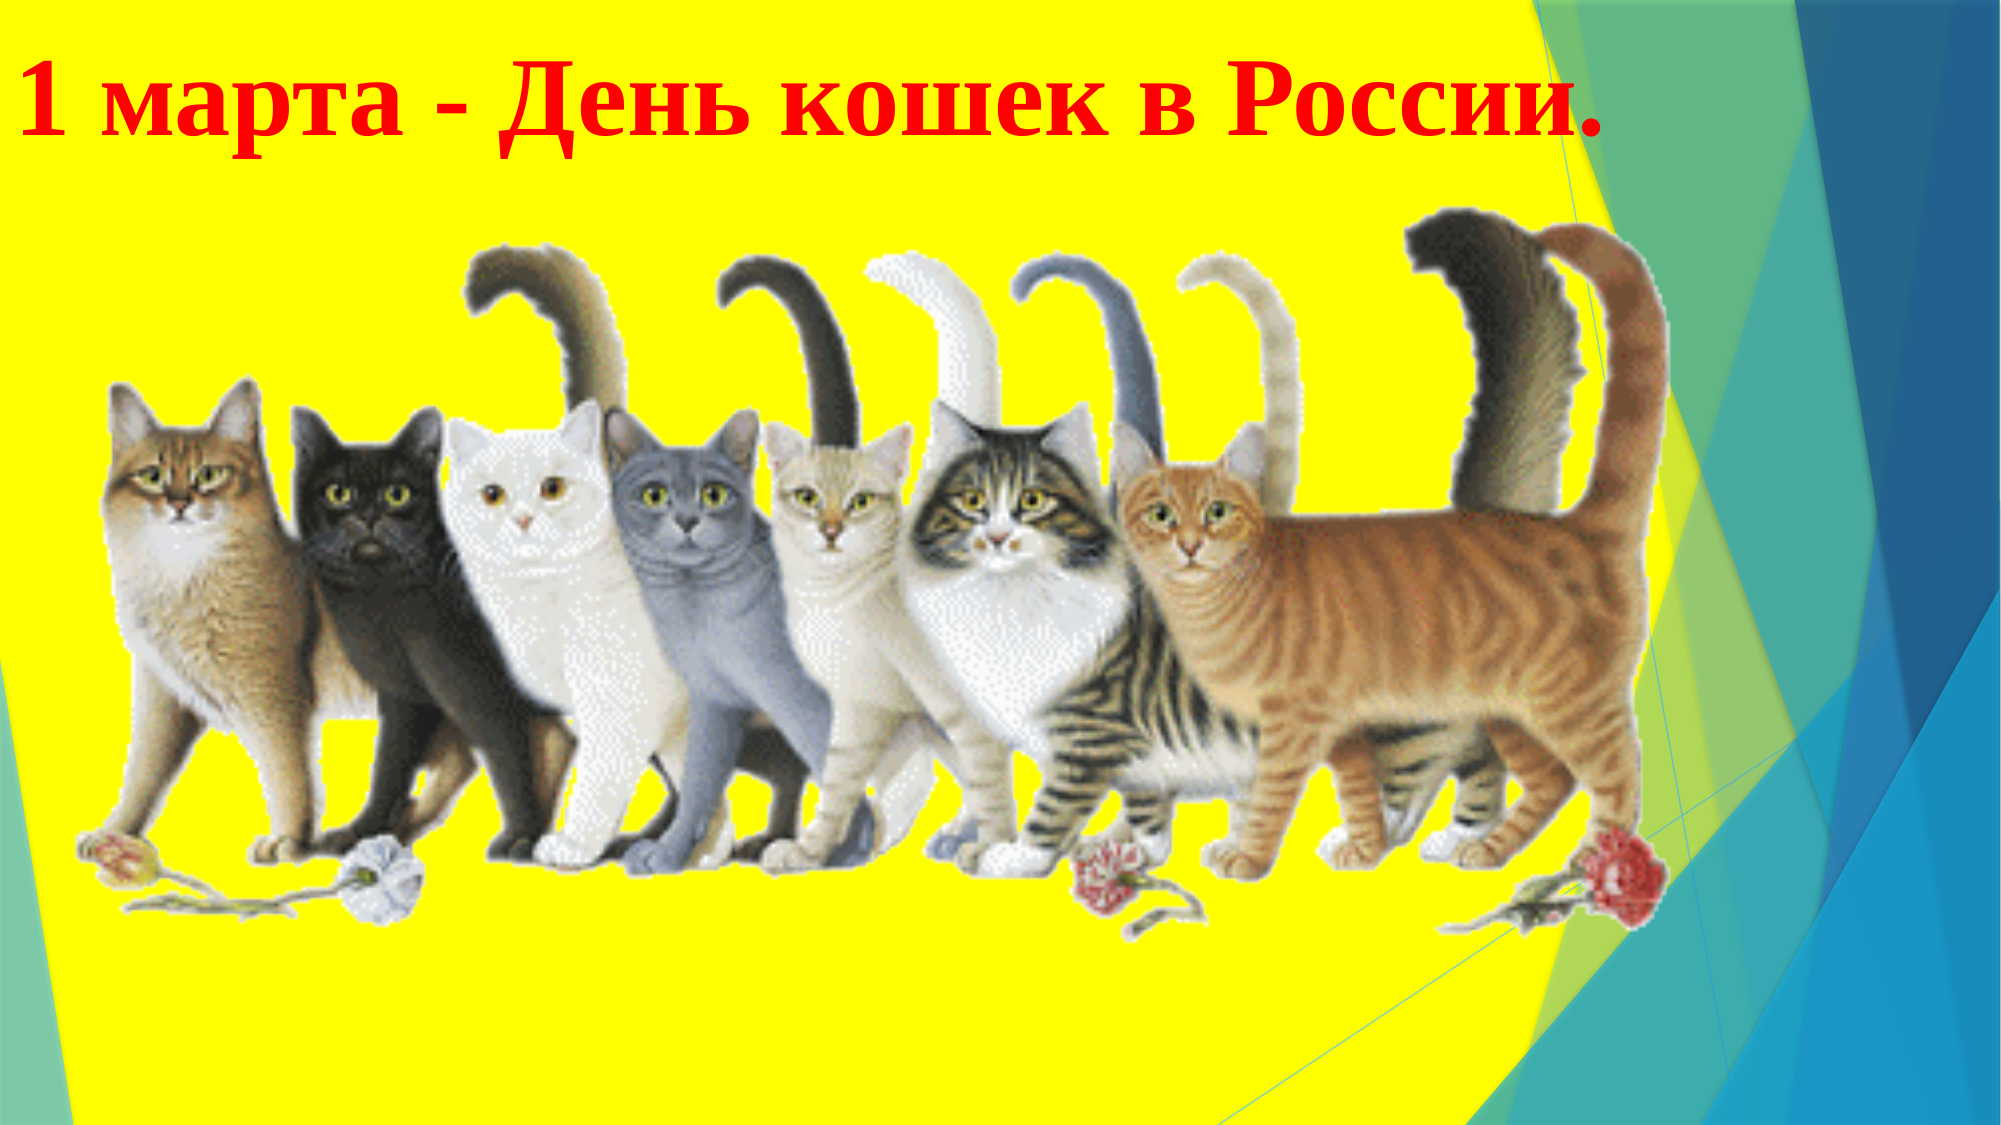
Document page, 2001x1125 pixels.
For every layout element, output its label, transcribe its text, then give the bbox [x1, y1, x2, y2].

text_box 1 марта - День кошек в России. [0, 16, 1734, 301]
picture [69, 199, 1680, 948]
